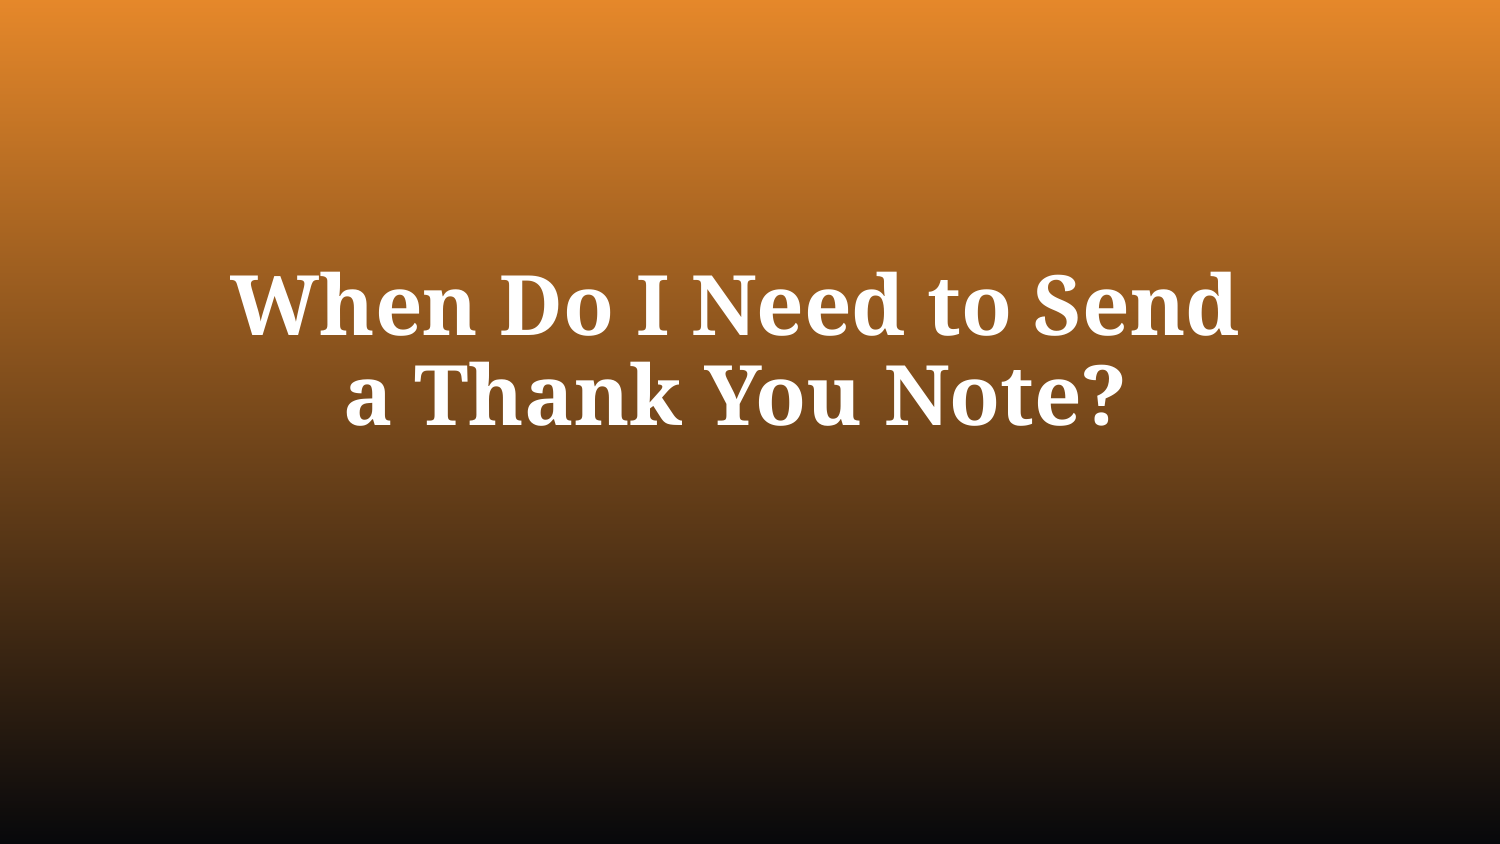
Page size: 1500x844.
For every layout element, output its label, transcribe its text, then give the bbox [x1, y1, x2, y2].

title When Do I Need to Send a Thank You Note? [194, 226, 1277, 451]
